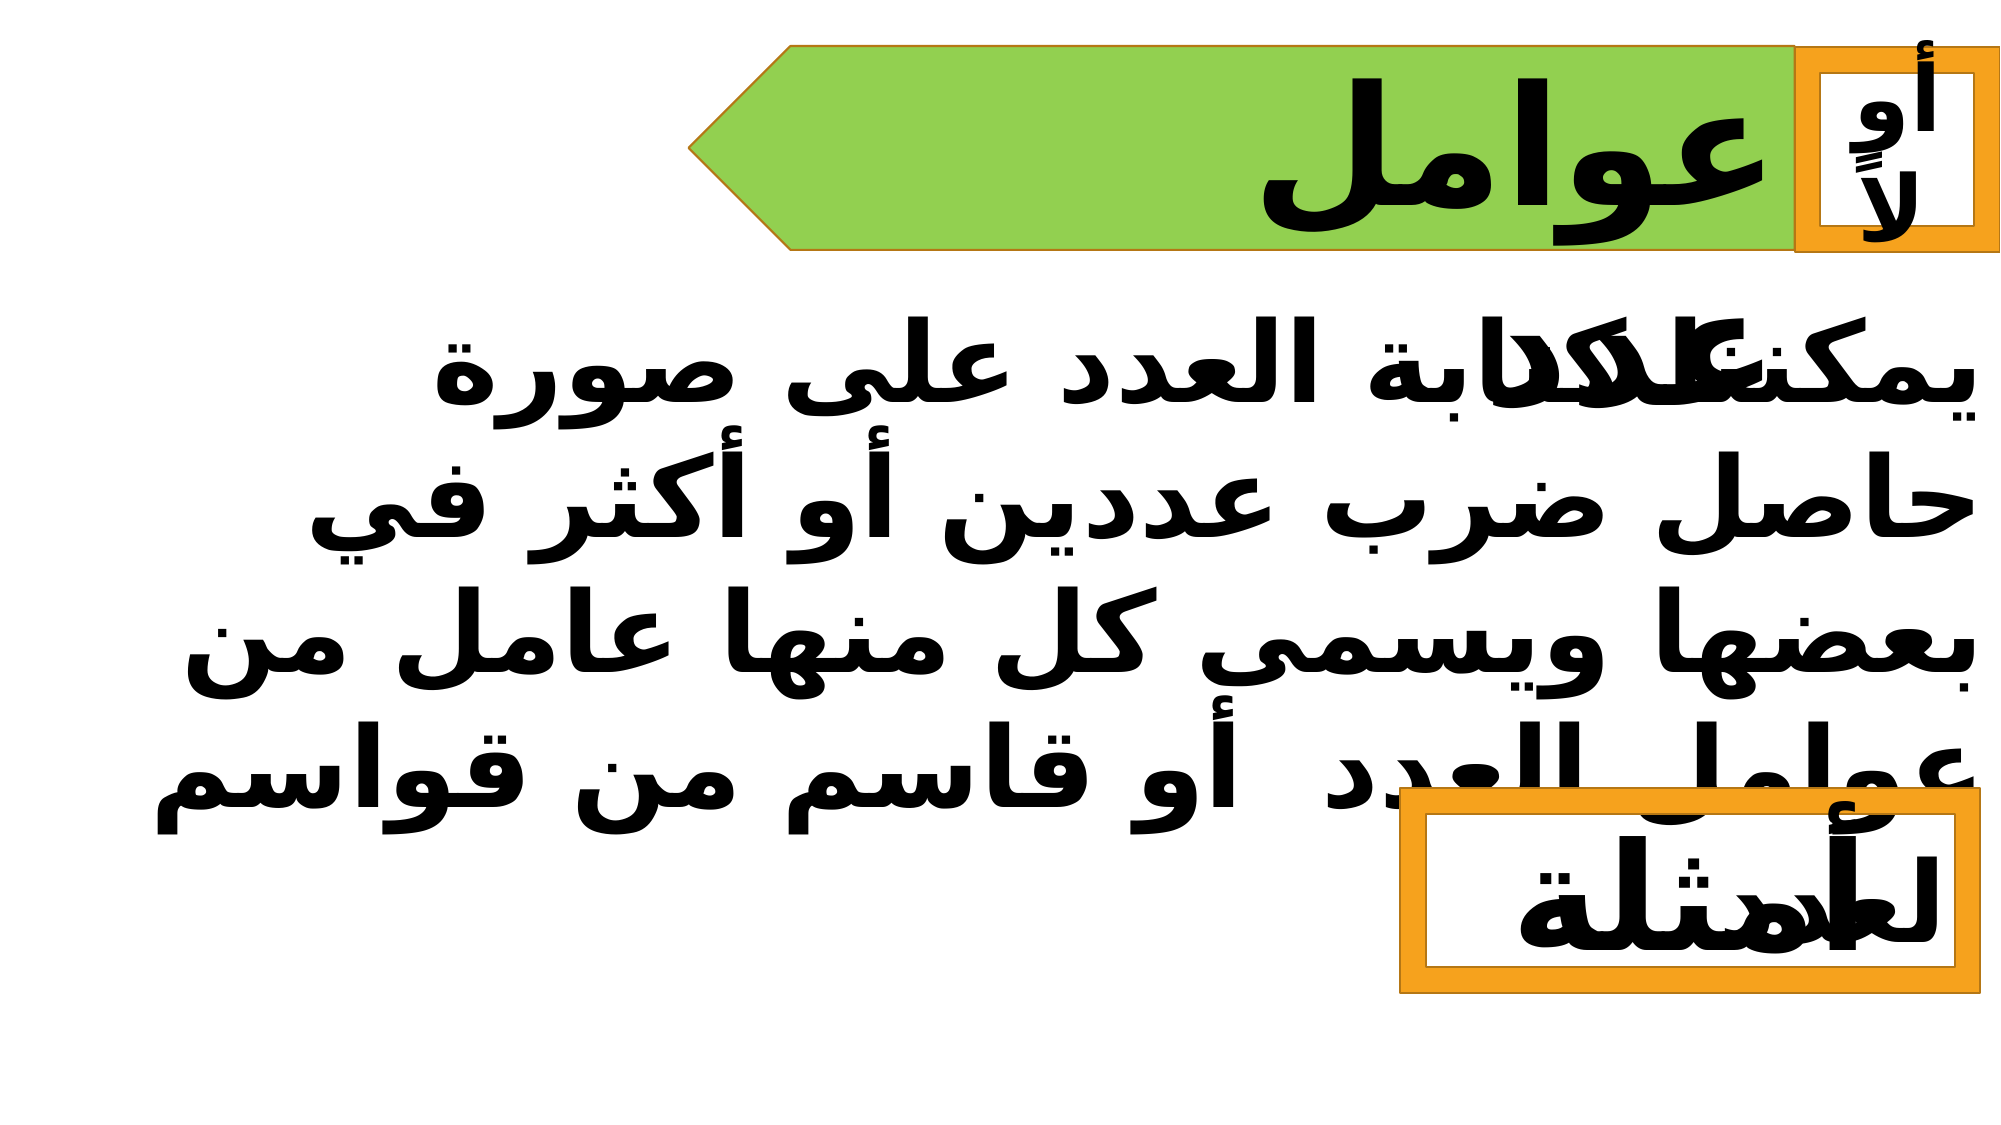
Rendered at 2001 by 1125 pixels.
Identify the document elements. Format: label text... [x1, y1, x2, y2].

text_box يمكننا كتابة العدد على صورة حاصل ضرب عددين أو أكثر في بعضها ويسمى كل منها عامل من عوامل العدد أو قاسم من قواسم العدد [51, 282, 2000, 973]
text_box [688, 31, 2000, 252]
text_box أمثلة [1399, 787, 1981, 994]
